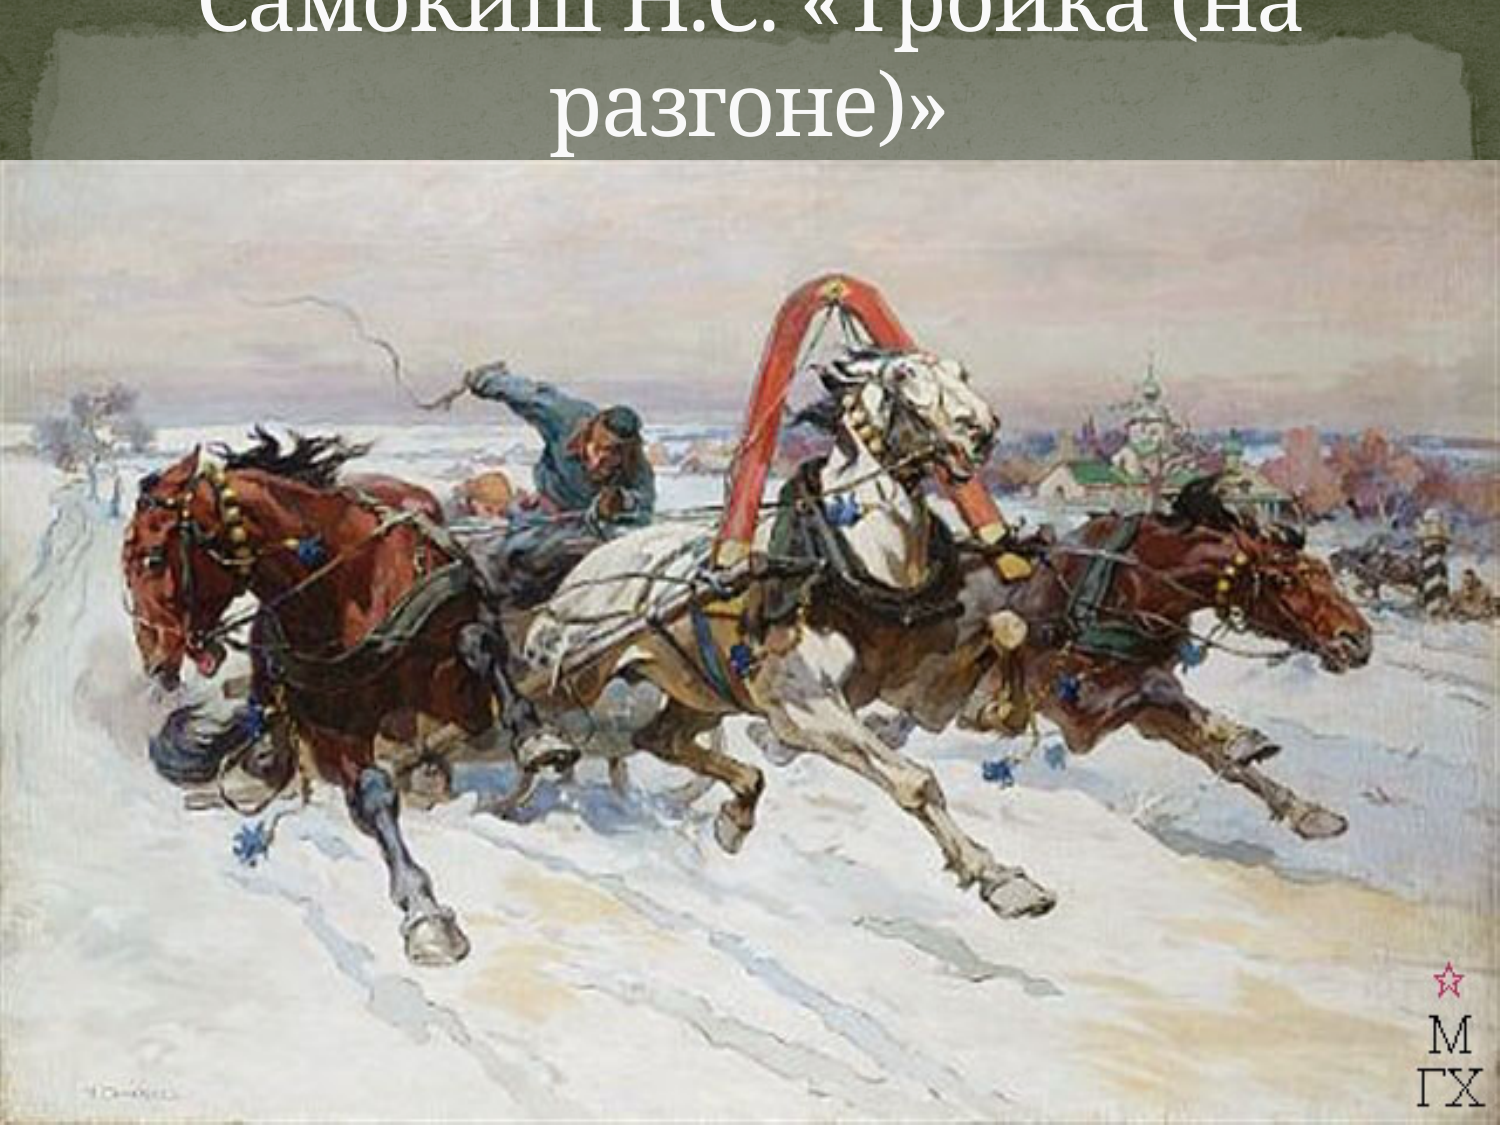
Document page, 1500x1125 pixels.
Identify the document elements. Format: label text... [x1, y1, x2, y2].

picture [0, 160, 1500, 1125]
title Самокиш Н.С. «Тройка (на разгоне)» [0, 0, 1500, 153]
